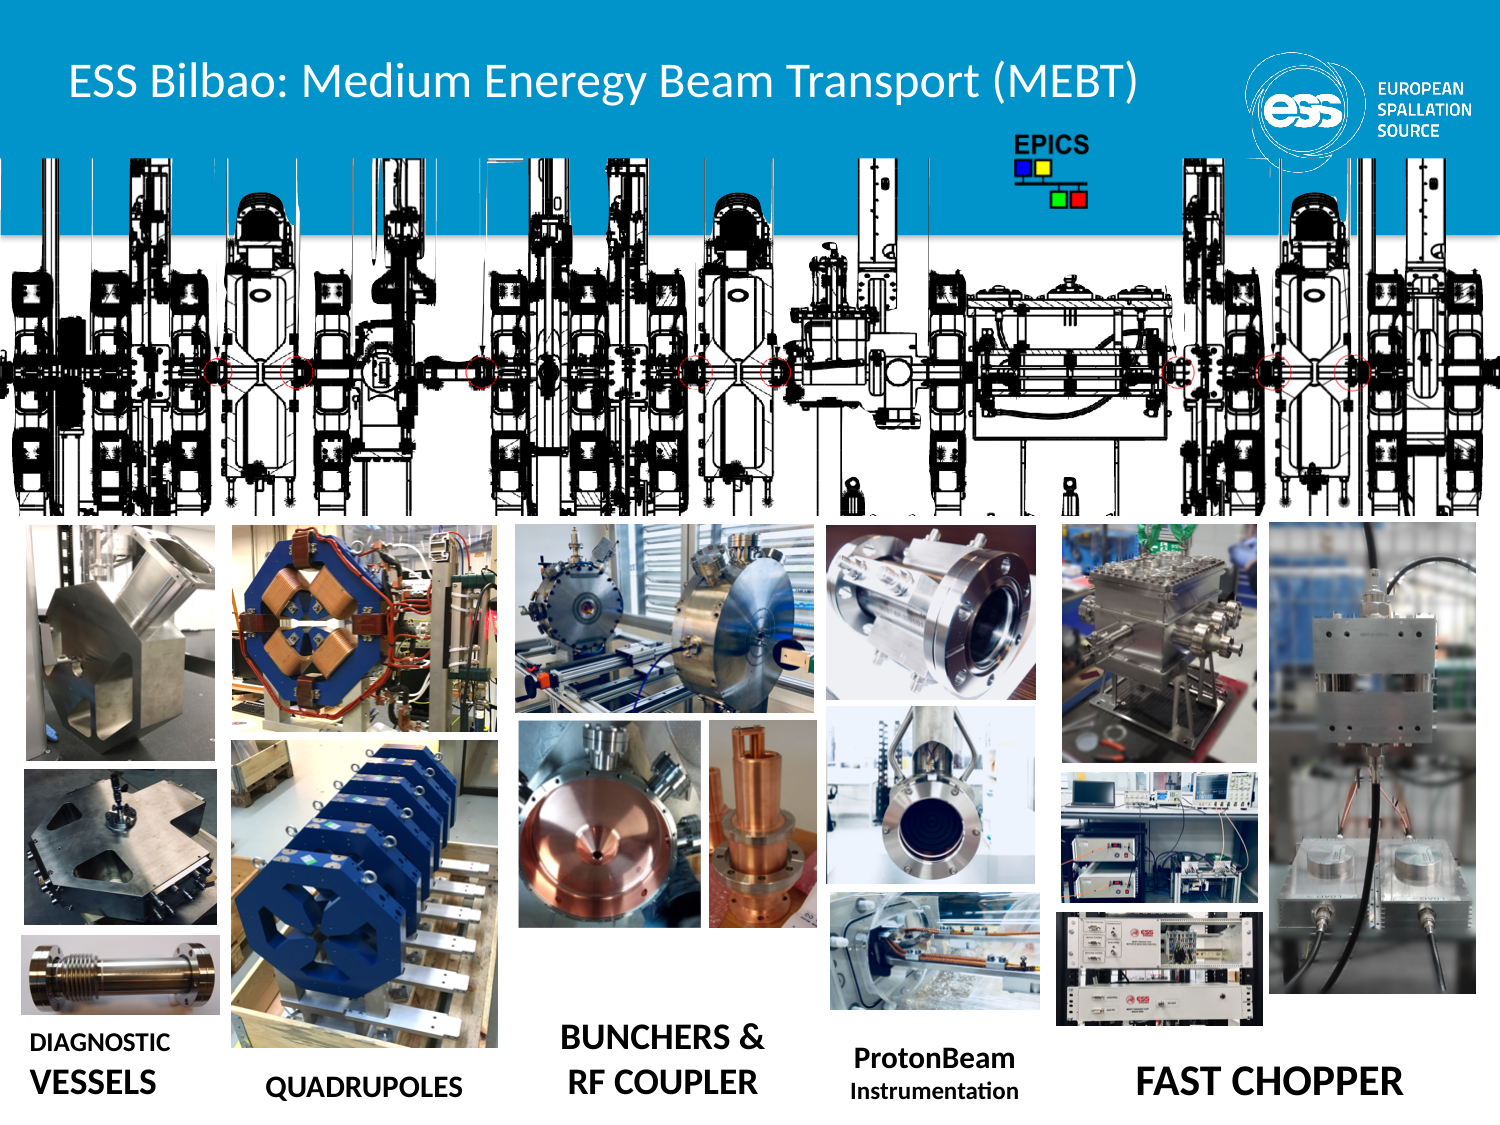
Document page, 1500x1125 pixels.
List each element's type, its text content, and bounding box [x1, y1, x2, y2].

picture [21, 935, 220, 1016]
text_box ProtonBeam Instrumentation [831, 1029, 1039, 1112]
picture [1269, 522, 1477, 994]
text_box QUADRUPOLES [231, 1058, 498, 1112]
picture [1055, 911, 1264, 1026]
picture [1051, 192, 1067, 207]
picture [1035, 160, 1051, 176]
picture [1060, 772, 1259, 903]
text_box FAST CHOPPER [1078, 1044, 1462, 1112]
picture [230, 740, 498, 1048]
picture [0, 159, 1500, 517]
picture [488, 159, 523, 163]
picture [518, 720, 701, 928]
picture [232, 525, 497, 733]
picture [709, 720, 817, 928]
picture [1071, 192, 1086, 207]
picture [1454, 83, 1458, 94]
title ESS Bilbao: Medium Eneregy Beam Transport (MEBT) [53, 0, 1225, 156]
picture [1389, 104, 1393, 115]
picture [1398, 109, 1406, 115]
picture [1062, 524, 1257, 763]
text_box DIAGNOSTIC VESSELS [22, 1022, 211, 1110]
picture [26, 525, 215, 761]
picture [826, 706, 1036, 884]
picture [1423, 83, 1430, 94]
picture [1379, 83, 1385, 94]
picture [1409, 104, 1415, 115]
picture [23, 768, 217, 926]
text_box BUNCHERS & RF COUPLER [516, 1004, 809, 1110]
picture [1443, 86, 1450, 93]
picture [826, 525, 1036, 701]
picture [830, 892, 1040, 1011]
picture [1017, 136, 1027, 152]
picture [1436, 104, 1444, 115]
picture [1400, 83, 1407, 94]
picture [1418, 104, 1423, 115]
picture [1432, 125, 1438, 136]
picture [1264, 94, 1342, 127]
picture [1016, 160, 1031, 176]
picture [1422, 125, 1428, 134]
picture [515, 524, 814, 713]
